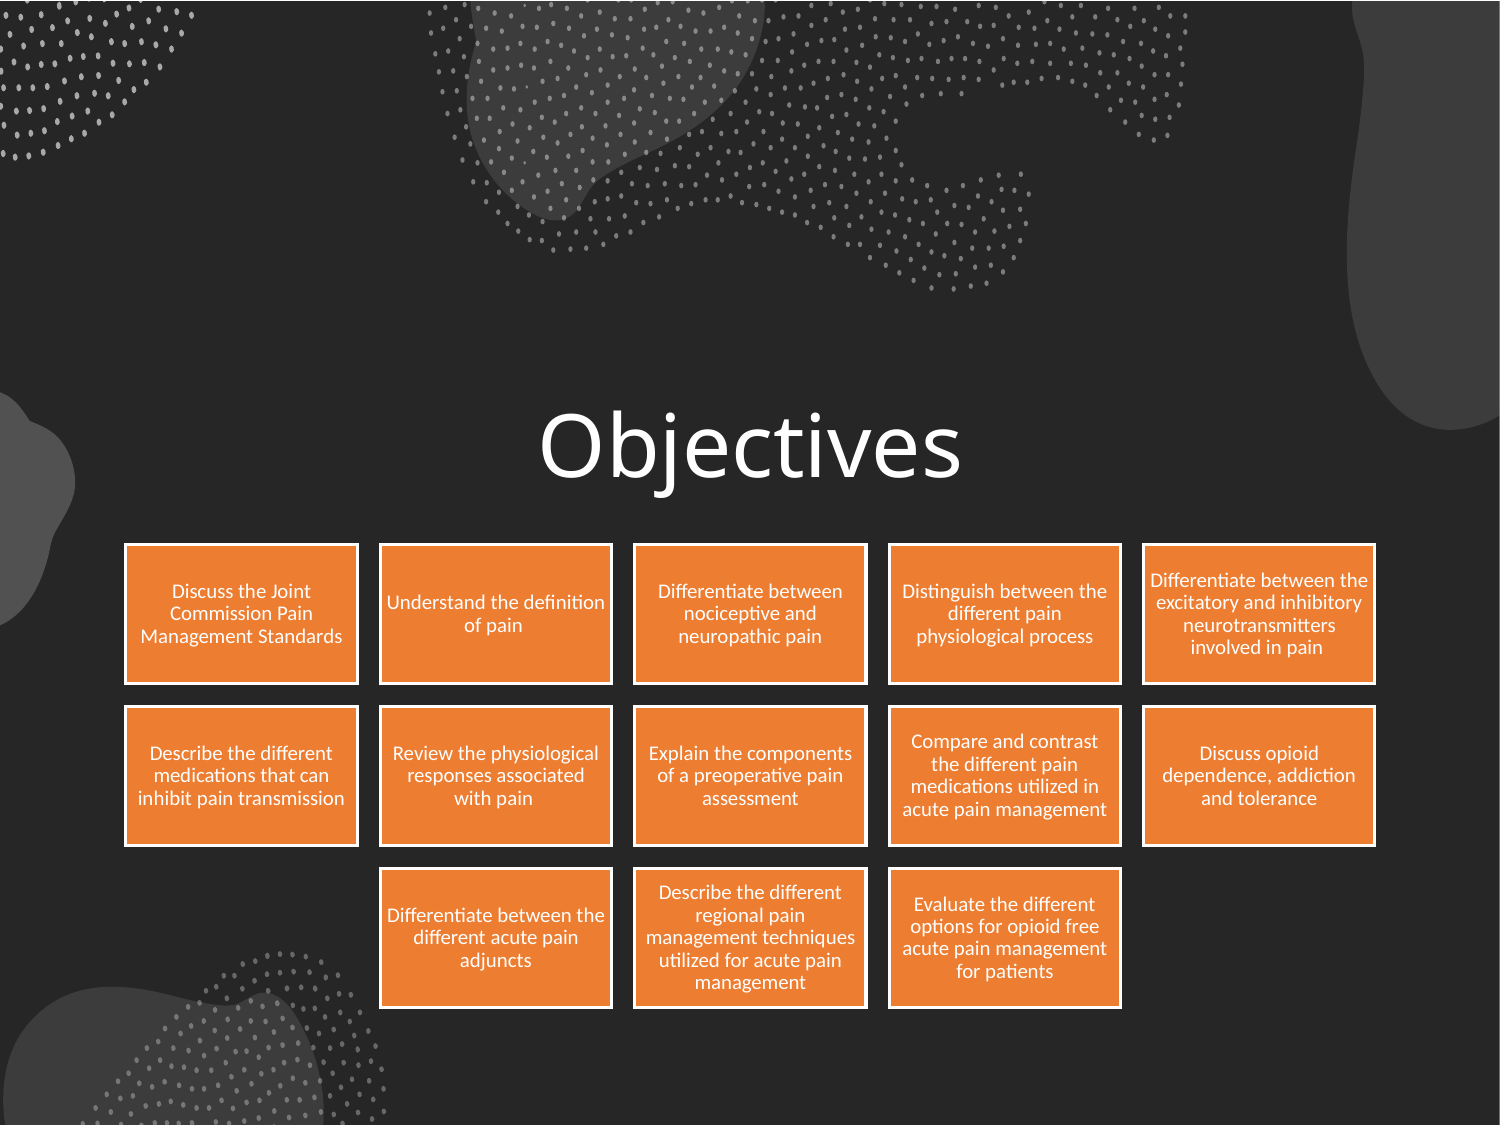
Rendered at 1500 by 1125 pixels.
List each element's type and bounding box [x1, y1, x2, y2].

list [125, 522, 1376, 1030]
text_box [0, 0, 1500, 1125]
